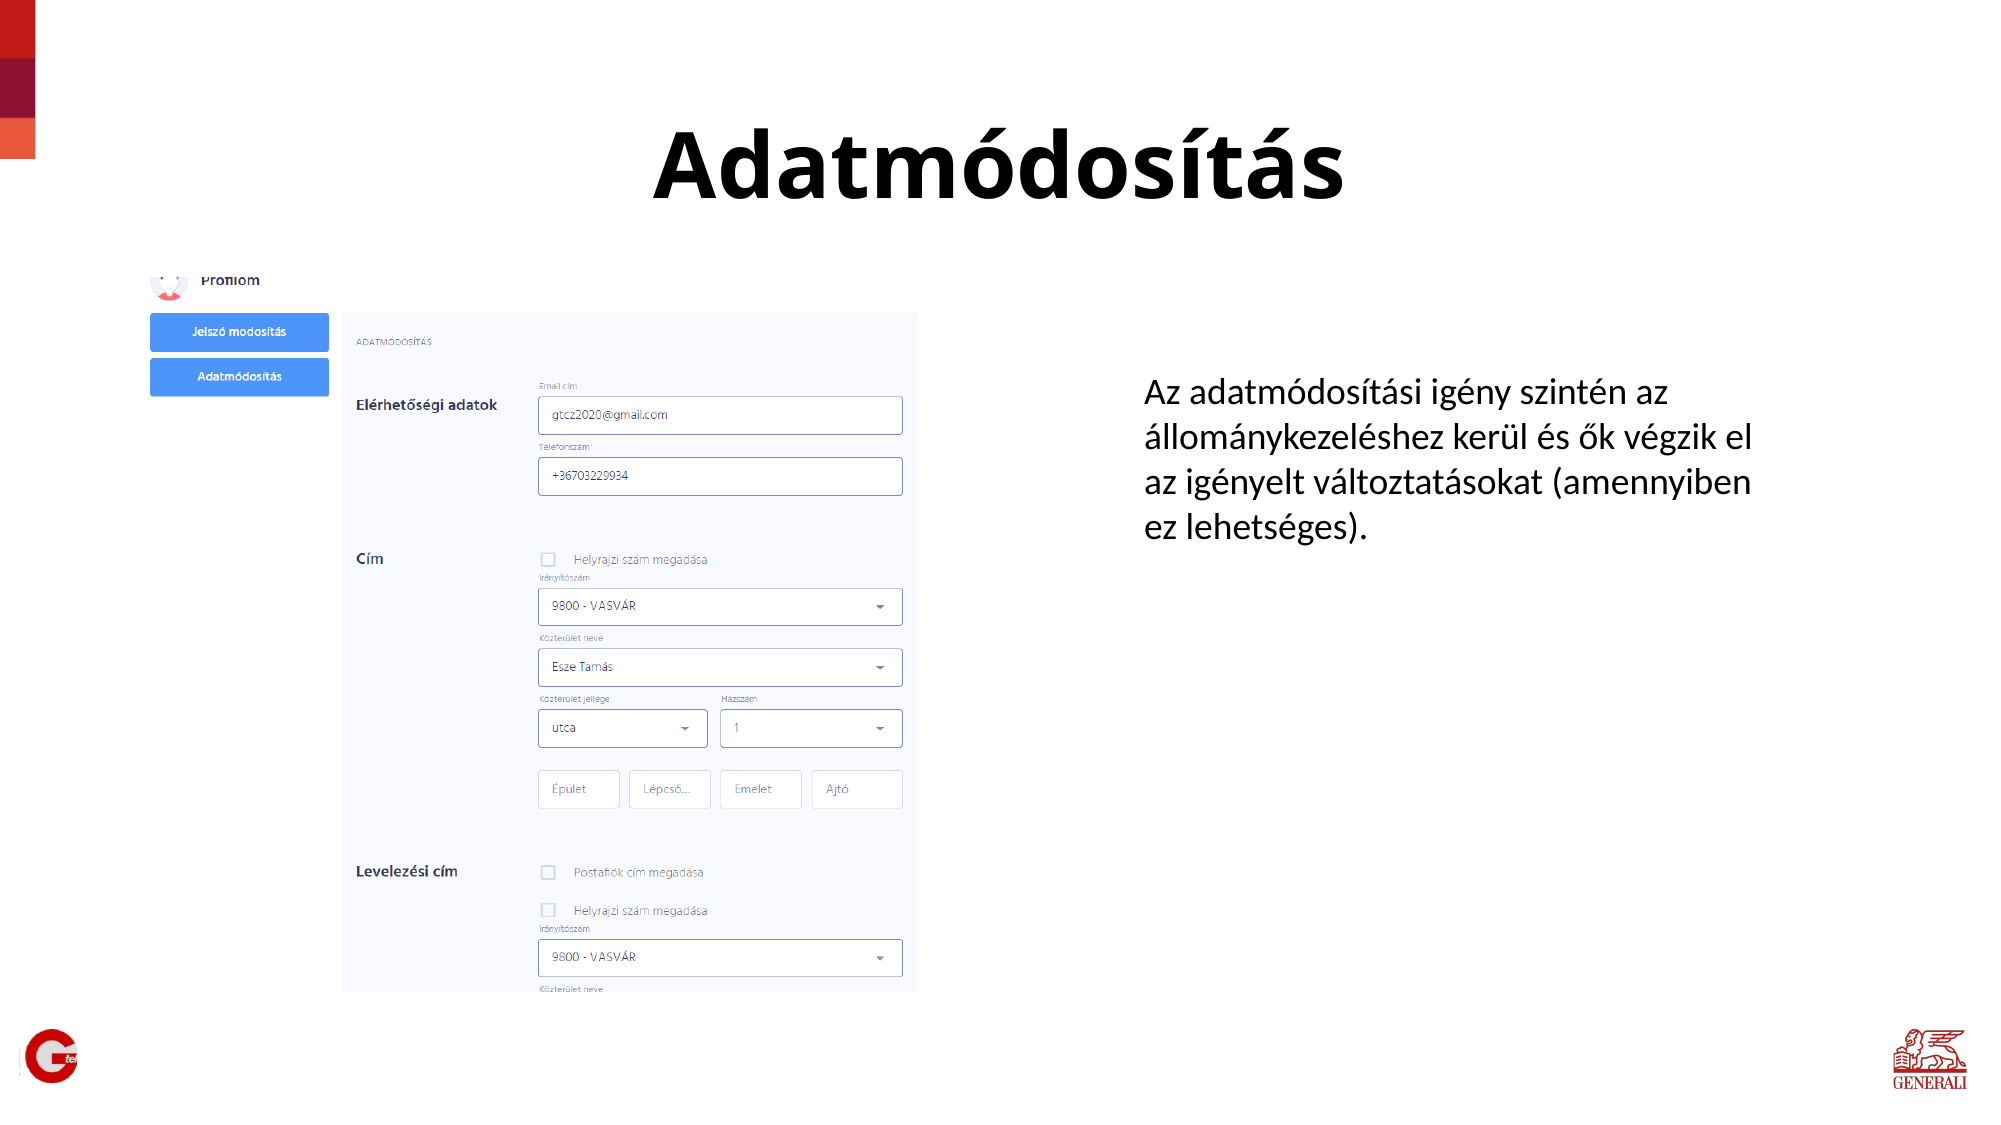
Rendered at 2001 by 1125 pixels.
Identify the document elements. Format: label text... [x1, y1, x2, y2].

title Adatmódosítás [137, 59, 1863, 278]
picture [1893, 1029, 1967, 1089]
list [137, 277, 936, 992]
picture [19, 1029, 78, 1102]
picture [0, 0, 36, 159]
text_box Az adatmódosítási igény szintén az állománykezeléshez kerül és ők végzik el az igényelt változtatásokat (amennyiben ez lehetséges). [1129, 359, 1785, 555]
